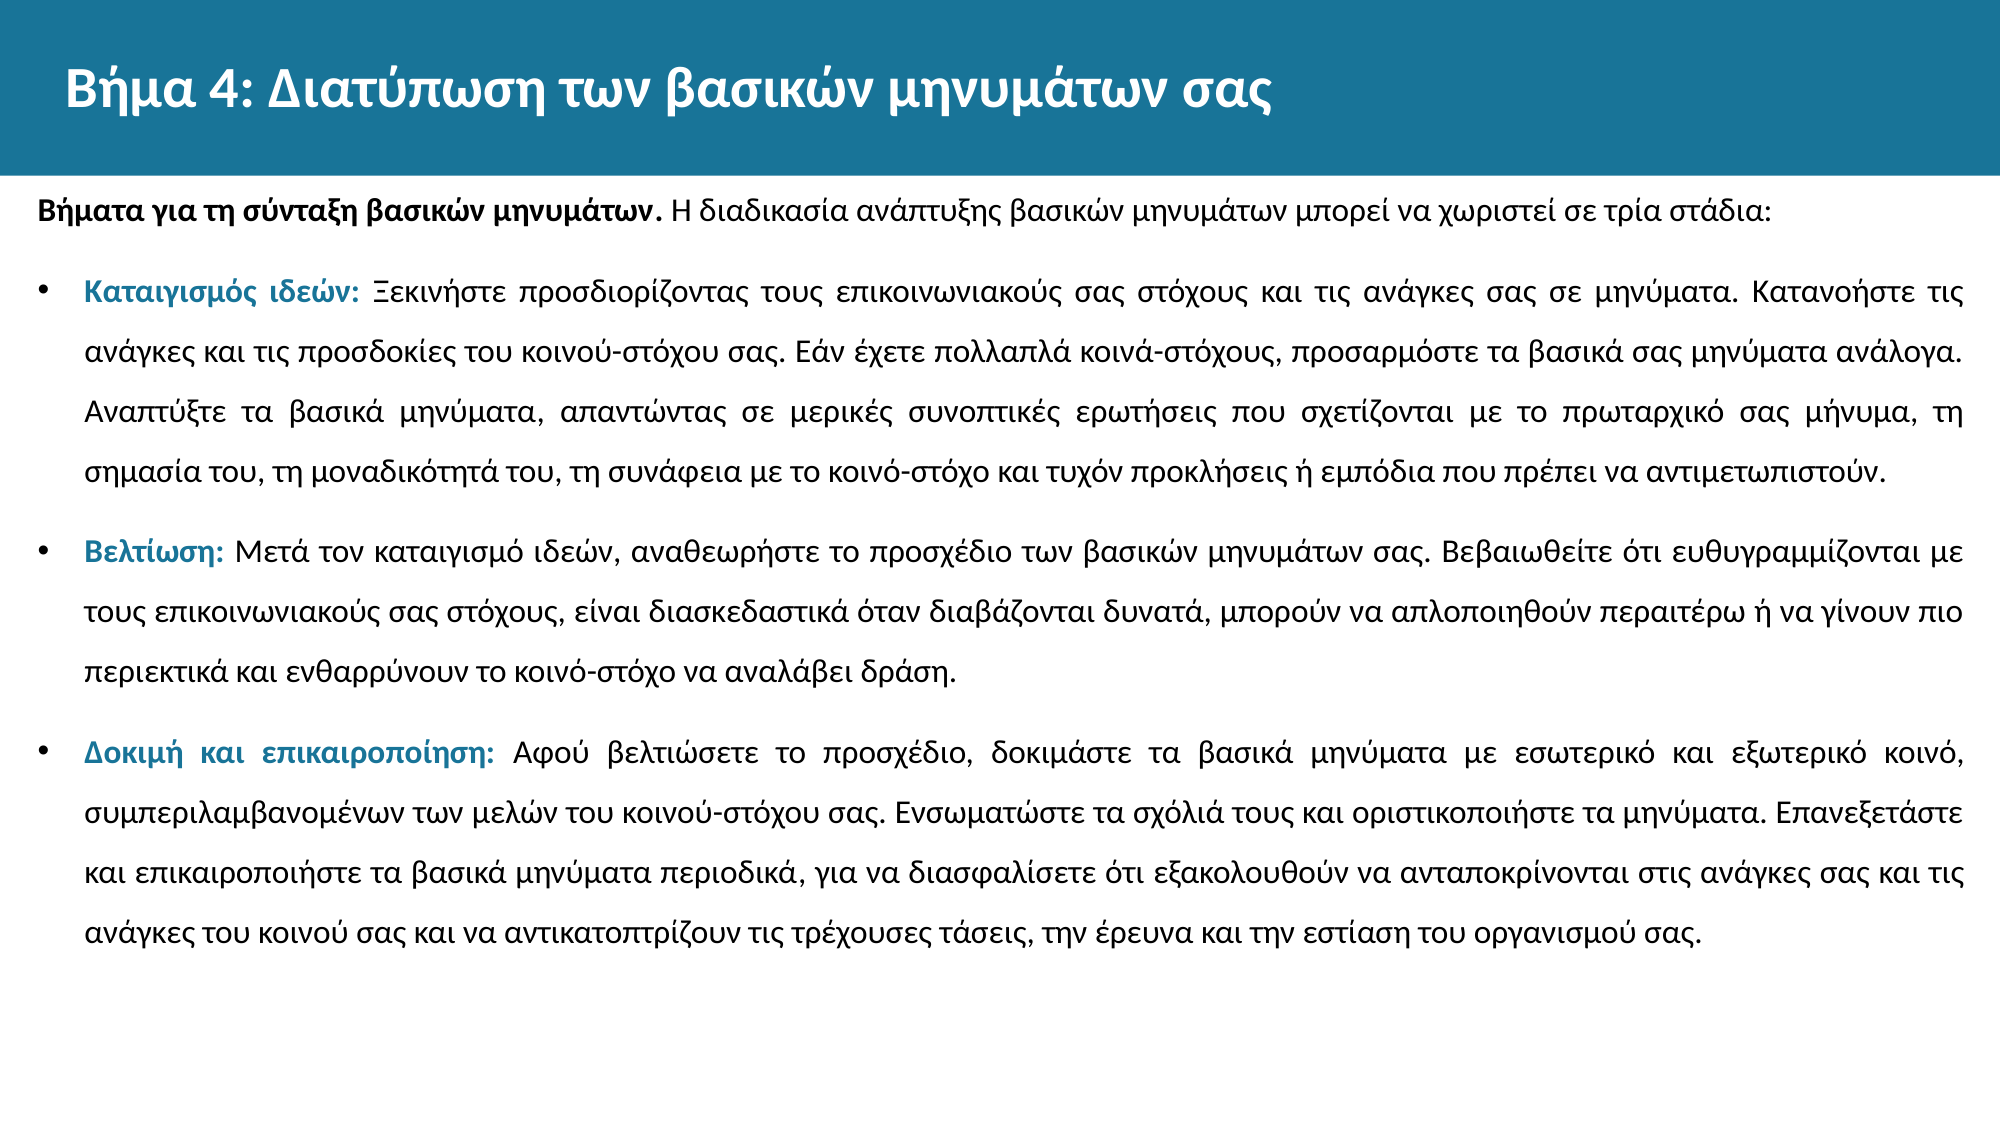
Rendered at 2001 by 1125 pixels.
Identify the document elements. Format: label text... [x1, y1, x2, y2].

list Βήματα για τη σύνταξη βασικών μηνυμάτων. Η διαδικασία ανάπτυξης βασικών μηνυμάτων μπορεί να χωριστεί σε τρία στάδια: Καταιγισμός ιδεών: Ξεκινήστε προσδιορίζοντας τους επικοινωνιακούς σας στόχους και τις ανάγκες σας σε μηνύματα. Κατανοήστε τις ανάγκες και τις προσδοκίες του κοινού-στόχου σας. Εάν έχετε πολλαπλά κοινά-στόχους, προσαρμόστε τα βασικά σας μηνύματα ανάλογα. Αναπτύξτε τα βασικά μηνύματα, απαντώντας σε μερικές συνοπτικές ερωτήσεις που σχετίζονται με το πρωταρχικό σας μήνυμα, τη σημασία του, τη μοναδικότητά του, τη συνάφεια με το κοινό-στόχο και τυχόν προκλήσεις ή εμπόδια που πρέπει να αντιμετωπιστούν. Βελτίωση: Μετά τον καταιγισμό ιδεών, αναθεωρήστε το προσχέδιο των βασικών μηνυμάτων σας. Βεβαιωθείτε ότι ευθυγραμμίζονται με τους επικοινωνιακούς σας στόχους, είναι διασκεδαστικά όταν διαβάζονται δυνατά, μπορούν να απλοποιηθούν περαιτέρω ή να γίνουν πιο περιεκτικά και ενθαρρύνουν το κοινό-στόχο να αναλάβει δράση. Δοκιμή και επικαιροποίηση: Αφού βελτιώσετε το προσχέδιο, δοκιμάστε τα βασικά μηνύματα με εσωτερικό και εξωτερικό κοινό, συμπεριλαμβανομένων των μελών του κοινού-στόχου σας. Ενσωματώστε τα σχόλιά τους και οριστικοποιήστε τα μηνύματα. Επανεξετάστε και επικαιροποιήστε τα βασικά μηνύματα περιοδικά, για να διασφαλίσετε ότι εξακολουθούν να ανταποκρίνονται στις ανάγκες σας και τις ανάγκες του κοινού σας και να αντικατοπτρίζουν τις τρέχουσες τάσεις, την έρευνα και την εστίαση του οργανισμού σας. [0, 192, 1967, 1096]
title Βήμα 4: Διατύπωση των βασικών μηνυμάτων σας [65, 28, 1935, 140]
